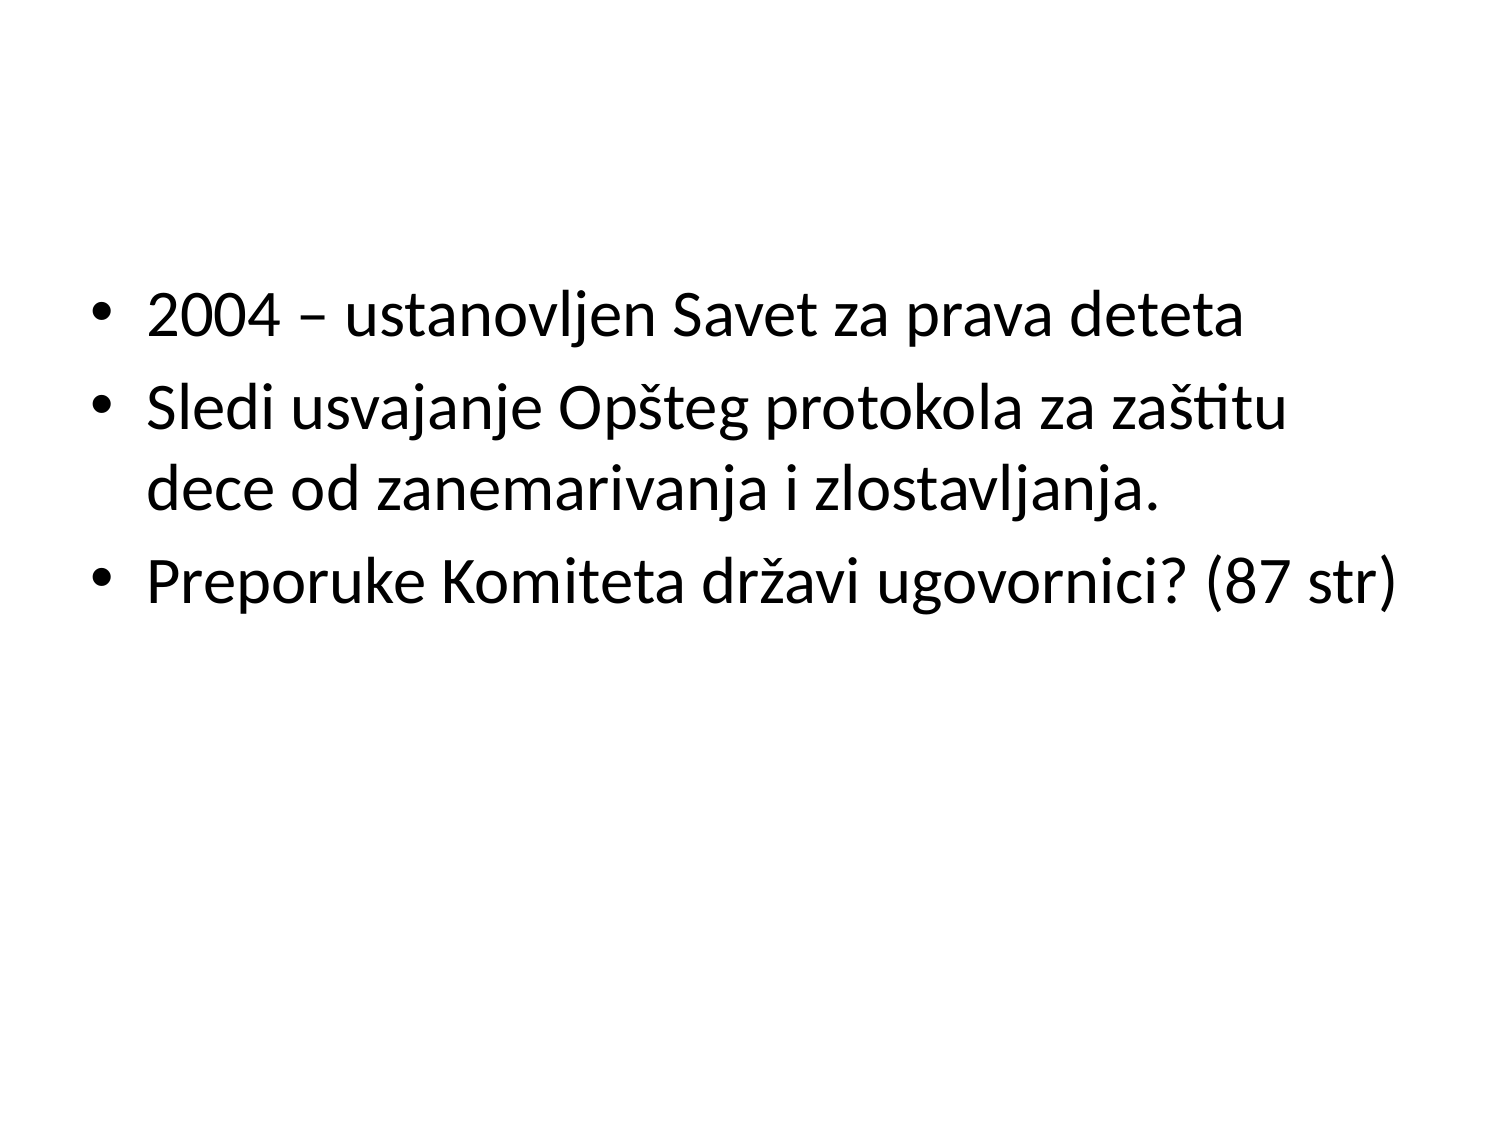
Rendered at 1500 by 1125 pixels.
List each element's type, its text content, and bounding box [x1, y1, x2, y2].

list 2004 – ustanovljen Savet za prava deteta Sledi usvajanje Opšteg protokola za zaštitu dece od zanemarivanja i zlostavljanja. Preporuke Komiteta državi ugovornici? (87 str) [75, 262, 1425, 1005]
